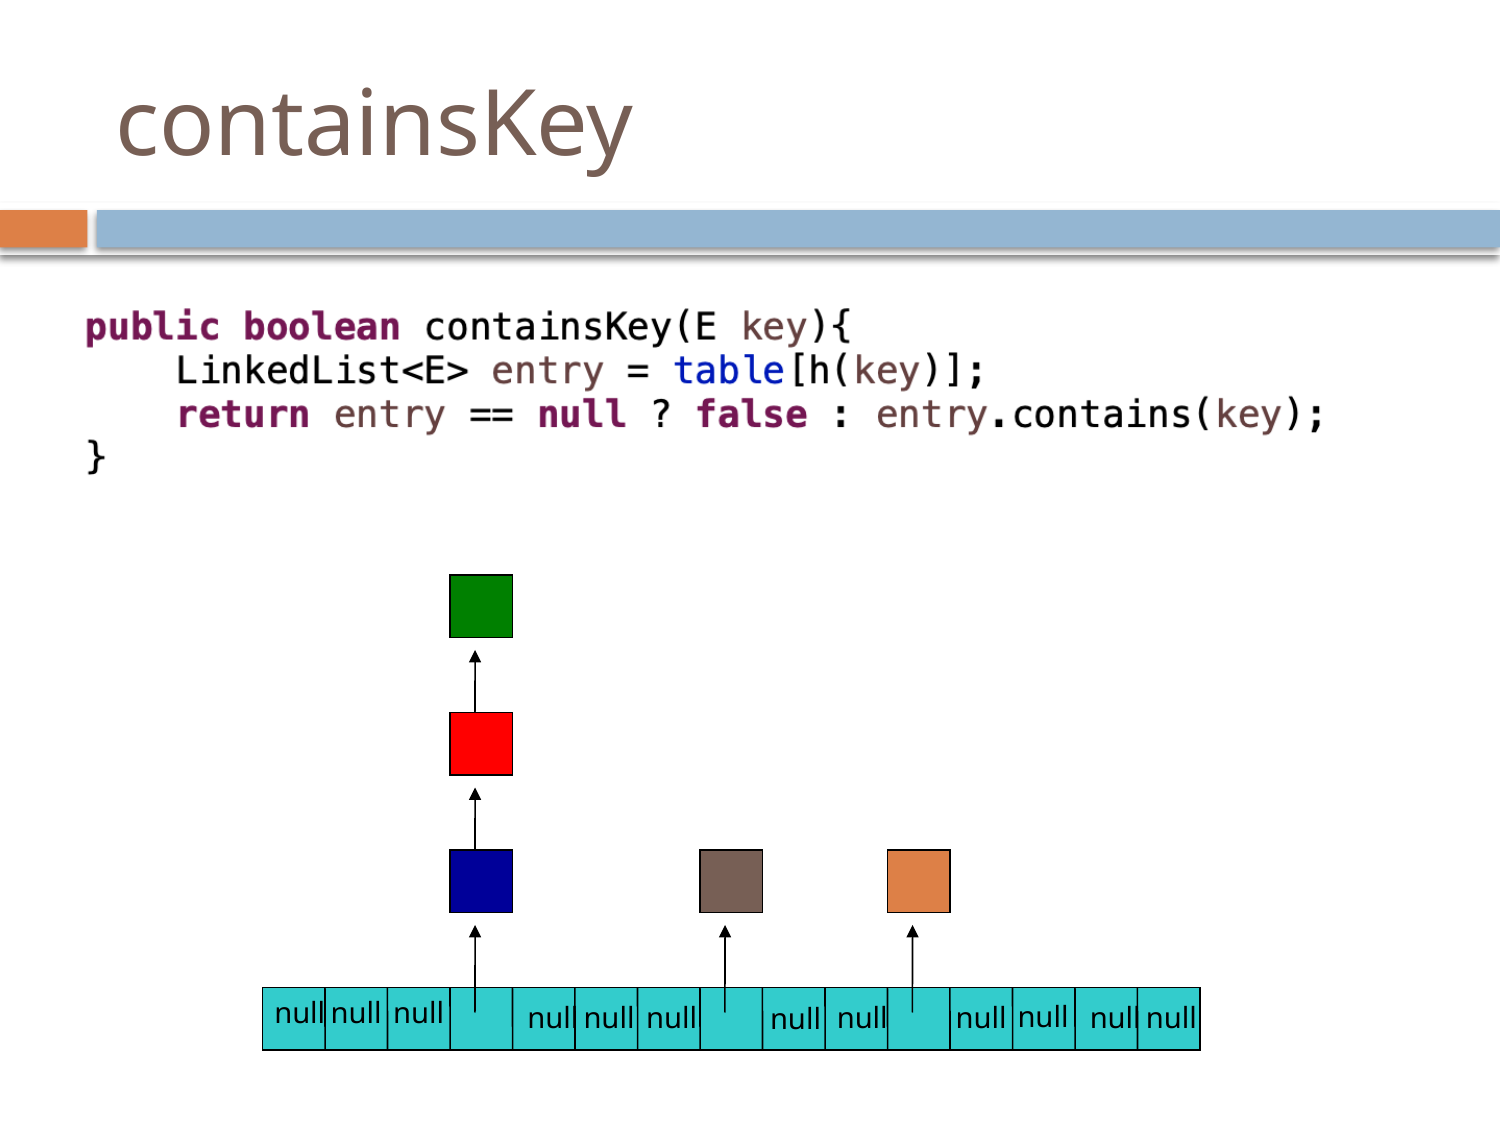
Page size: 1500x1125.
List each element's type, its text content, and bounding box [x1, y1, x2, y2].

text_box [699, 849, 763, 913]
text_box [468, 924, 482, 986]
text_box [718, 924, 732, 986]
title containsKey [100, 37, 1438, 200]
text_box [262, 987, 1201, 1051]
text_box [468, 787, 482, 850]
text_box [449, 712, 513, 775]
text_box [449, 849, 513, 913]
text_box [887, 849, 950, 913]
text_box null [1205, 992, 1212, 1042]
picture [70, 301, 1343, 499]
text_box [449, 574, 513, 638]
text_box [468, 649, 482, 713]
text_box [906, 924, 919, 986]
